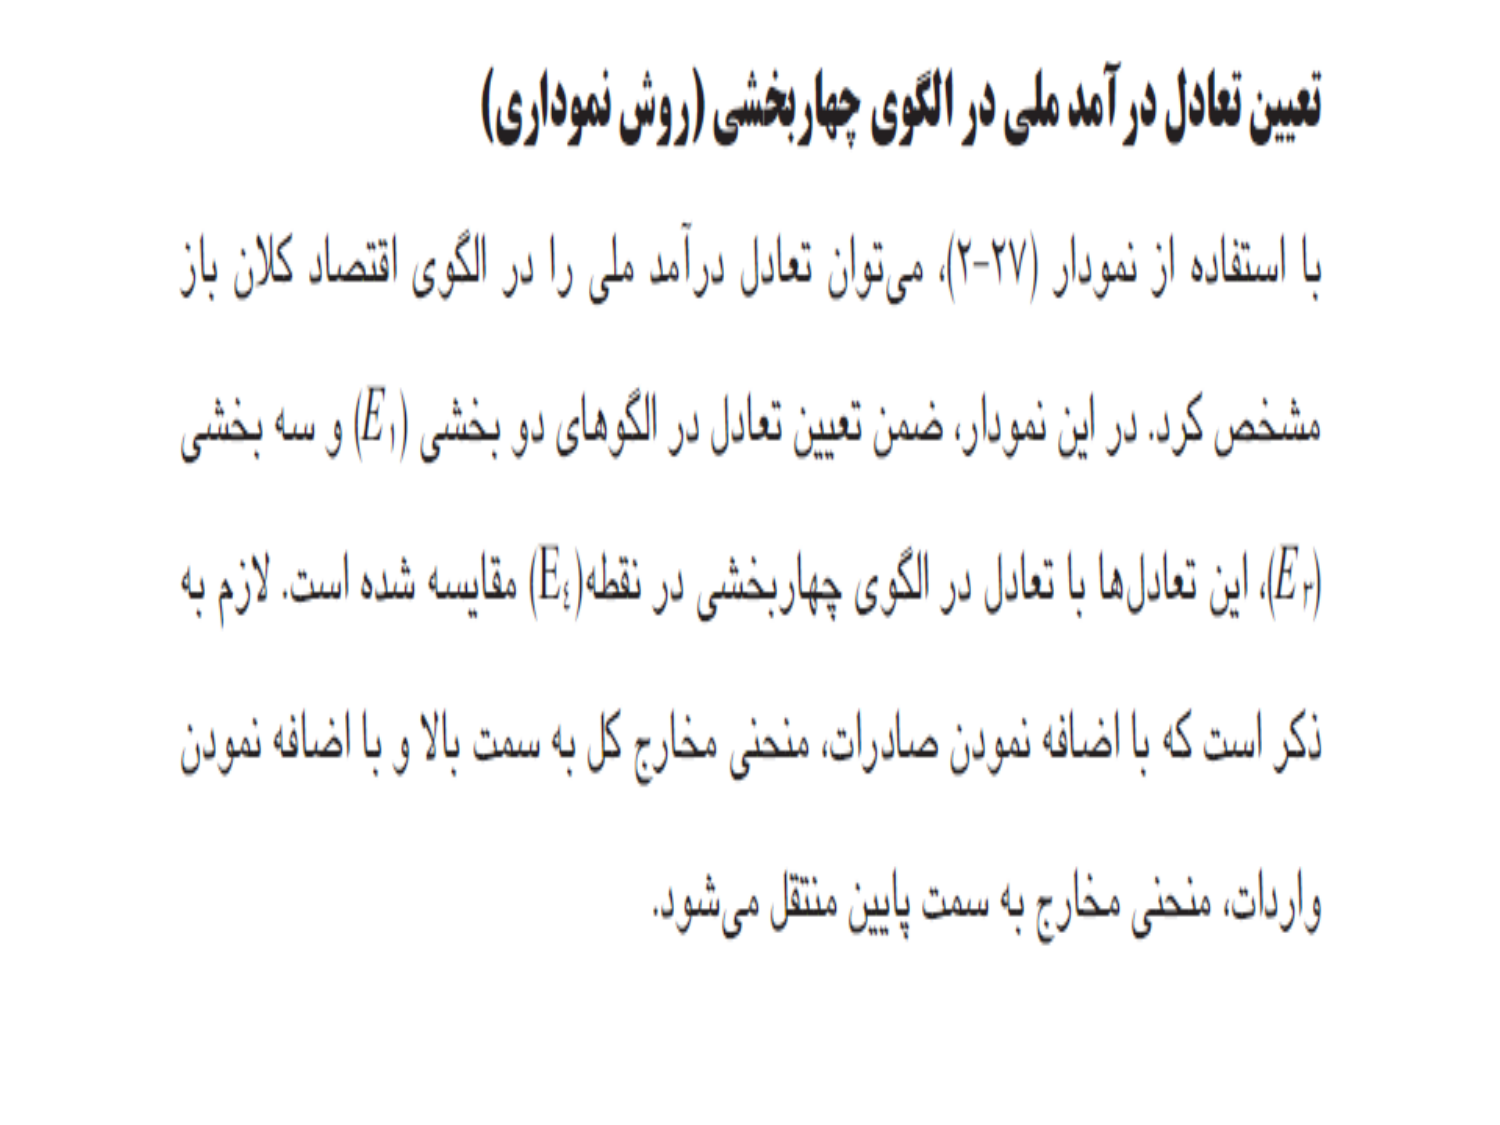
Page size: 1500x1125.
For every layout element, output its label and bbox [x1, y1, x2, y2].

picture [147, 30, 1412, 988]
